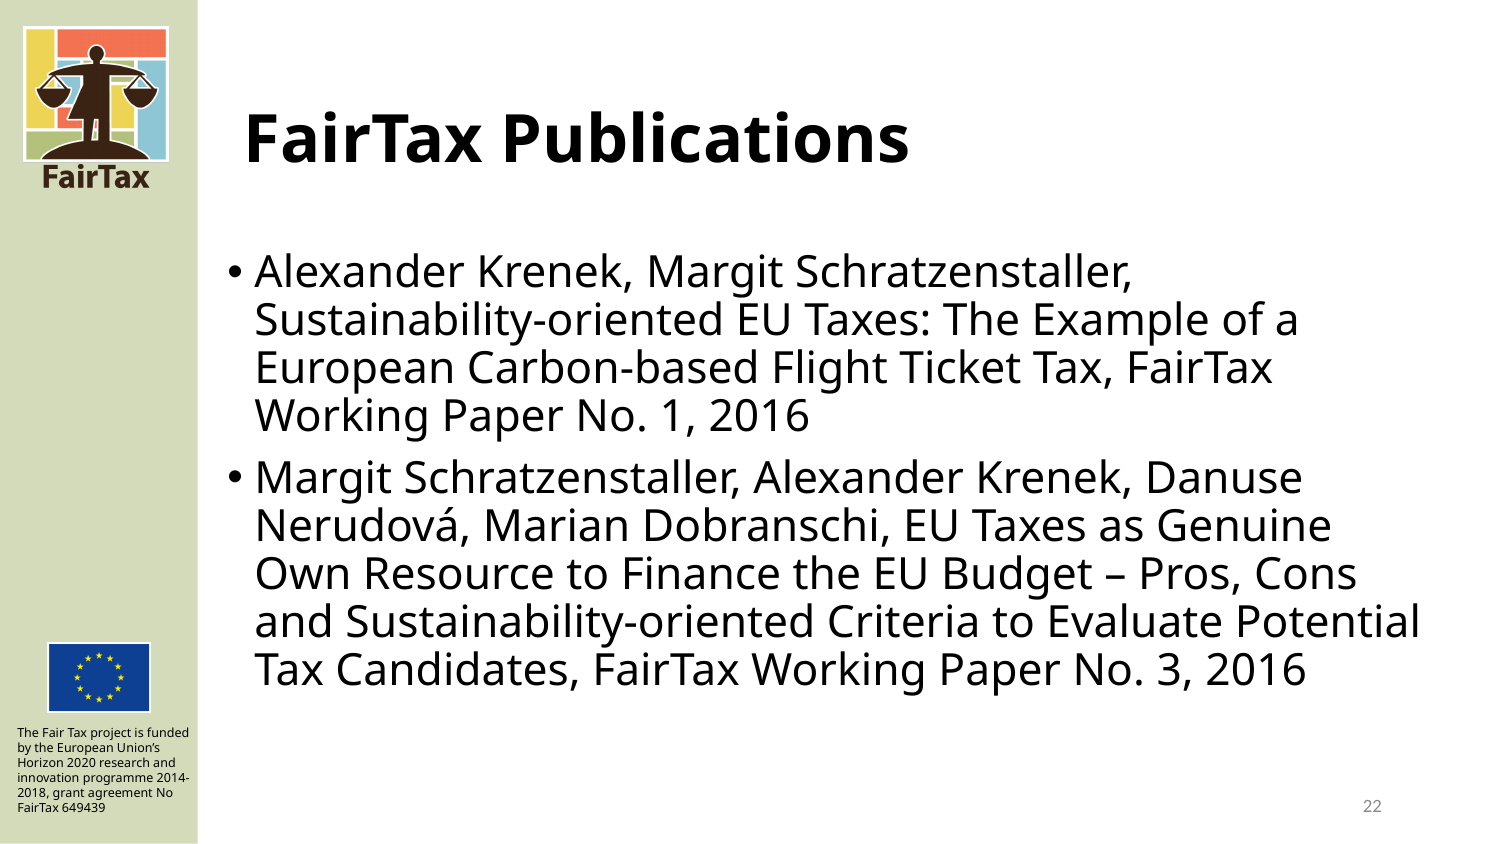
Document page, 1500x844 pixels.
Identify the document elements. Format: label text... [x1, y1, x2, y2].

picture [23, 26, 169, 196]
list Alexander Krenek, Margit Schratzenstaller, Sustainability-oriented EU Taxes: The Example of a European Carbon-based Flight Ticket Tax, FairTax Working Paper No. 1, 2016 Margit Schratzenstaller, Alexander Krenek, Danuse Nerudová, Marian Dobranschi, EU Taxes as Genuine Own Resource to Finance the EU Budget – Pros, Cons and Sustainability-oriented Criteria to Evaluate Potential Tax Candidates, FairTax Working Paper No. 3, 2016 [212, 242, 1447, 739]
title FairTax Publications [228, 97, 1427, 185]
picture [47, 642, 151, 713]
slide_number 22 [1059, 782, 1397, 827]
